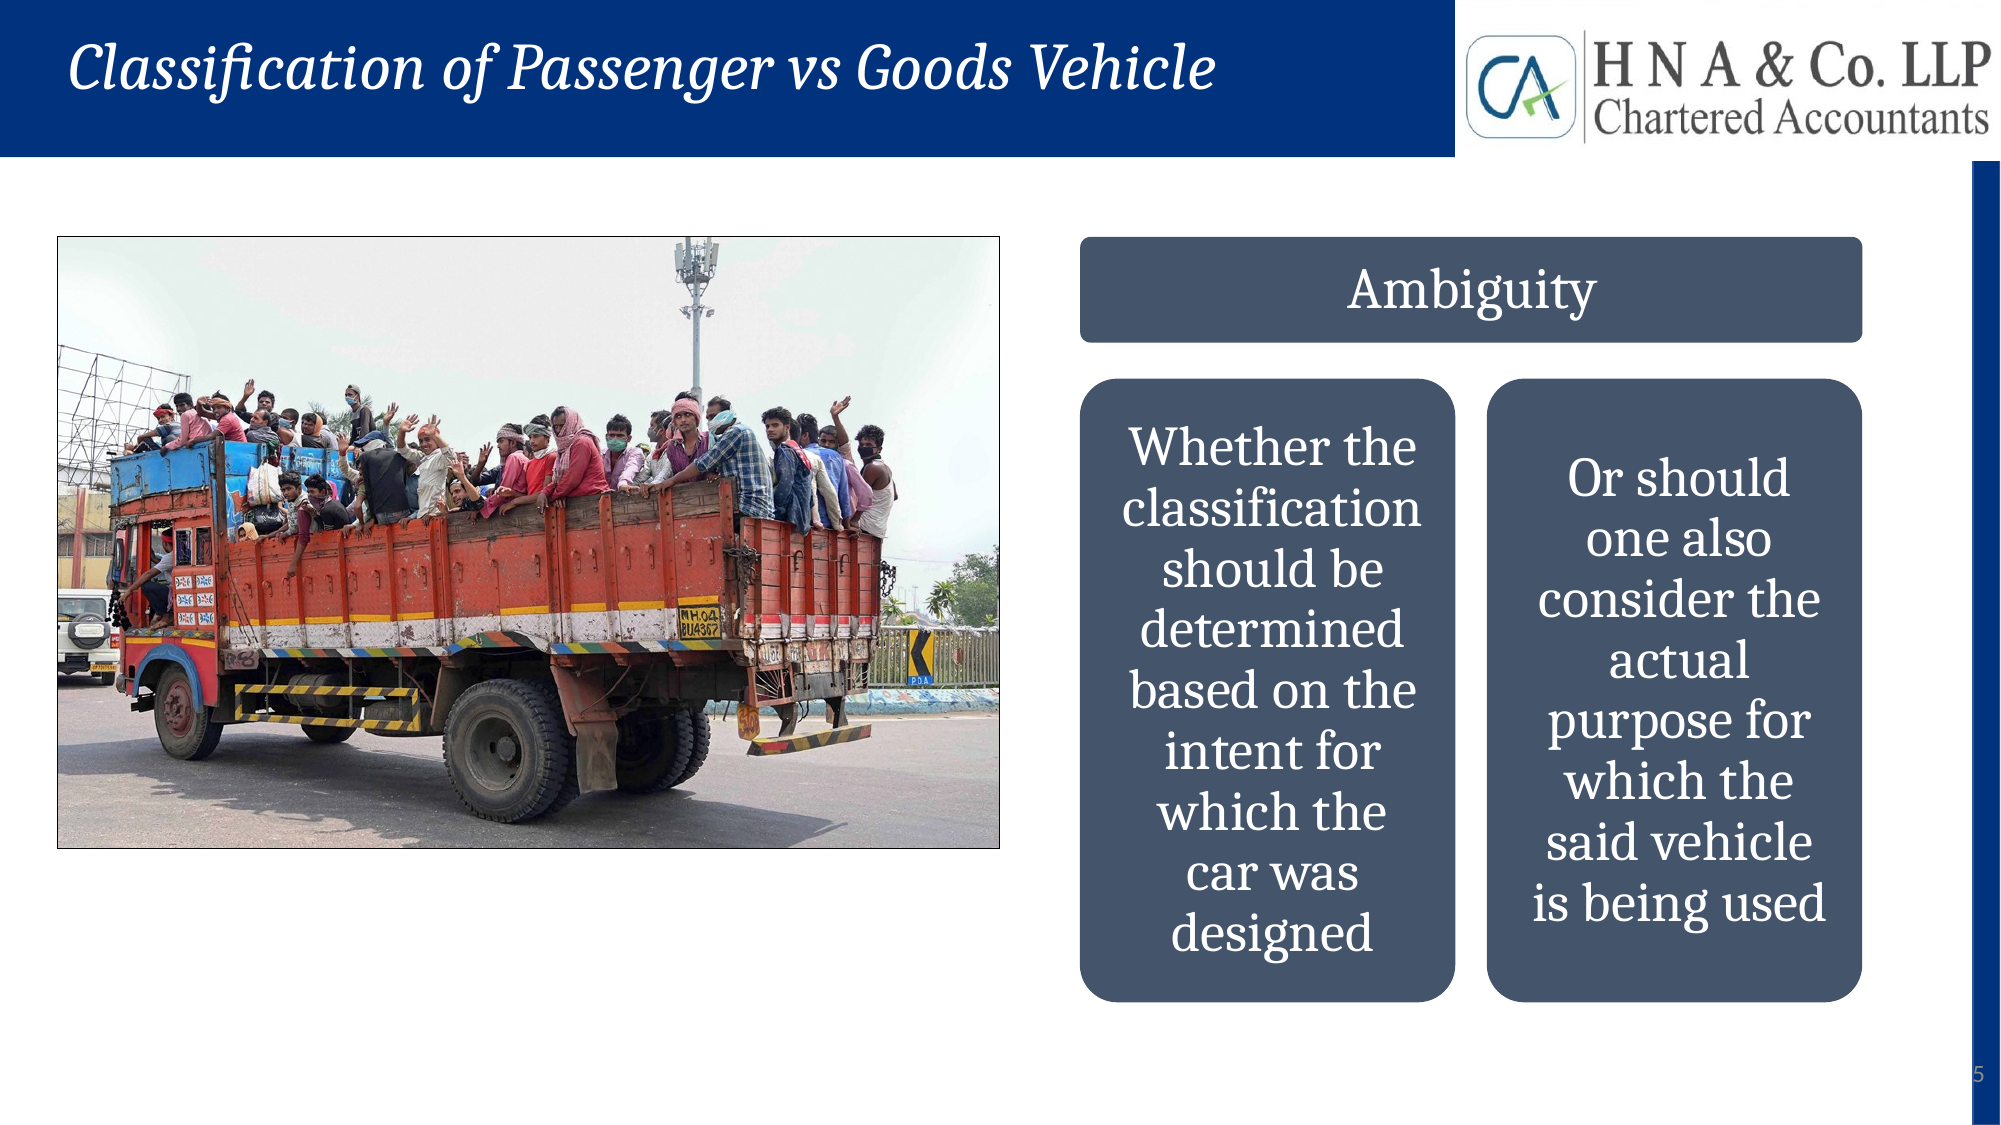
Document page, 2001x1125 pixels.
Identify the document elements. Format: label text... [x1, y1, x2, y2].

slide_number 5 [1550, 1042, 2000, 1103]
list Classification of Passenger vs Goods Vehicle [53, 24, 1433, 121]
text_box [1079, 236, 1863, 1003]
picture [1455, 0, 2001, 161]
picture [57, 236, 1000, 849]
